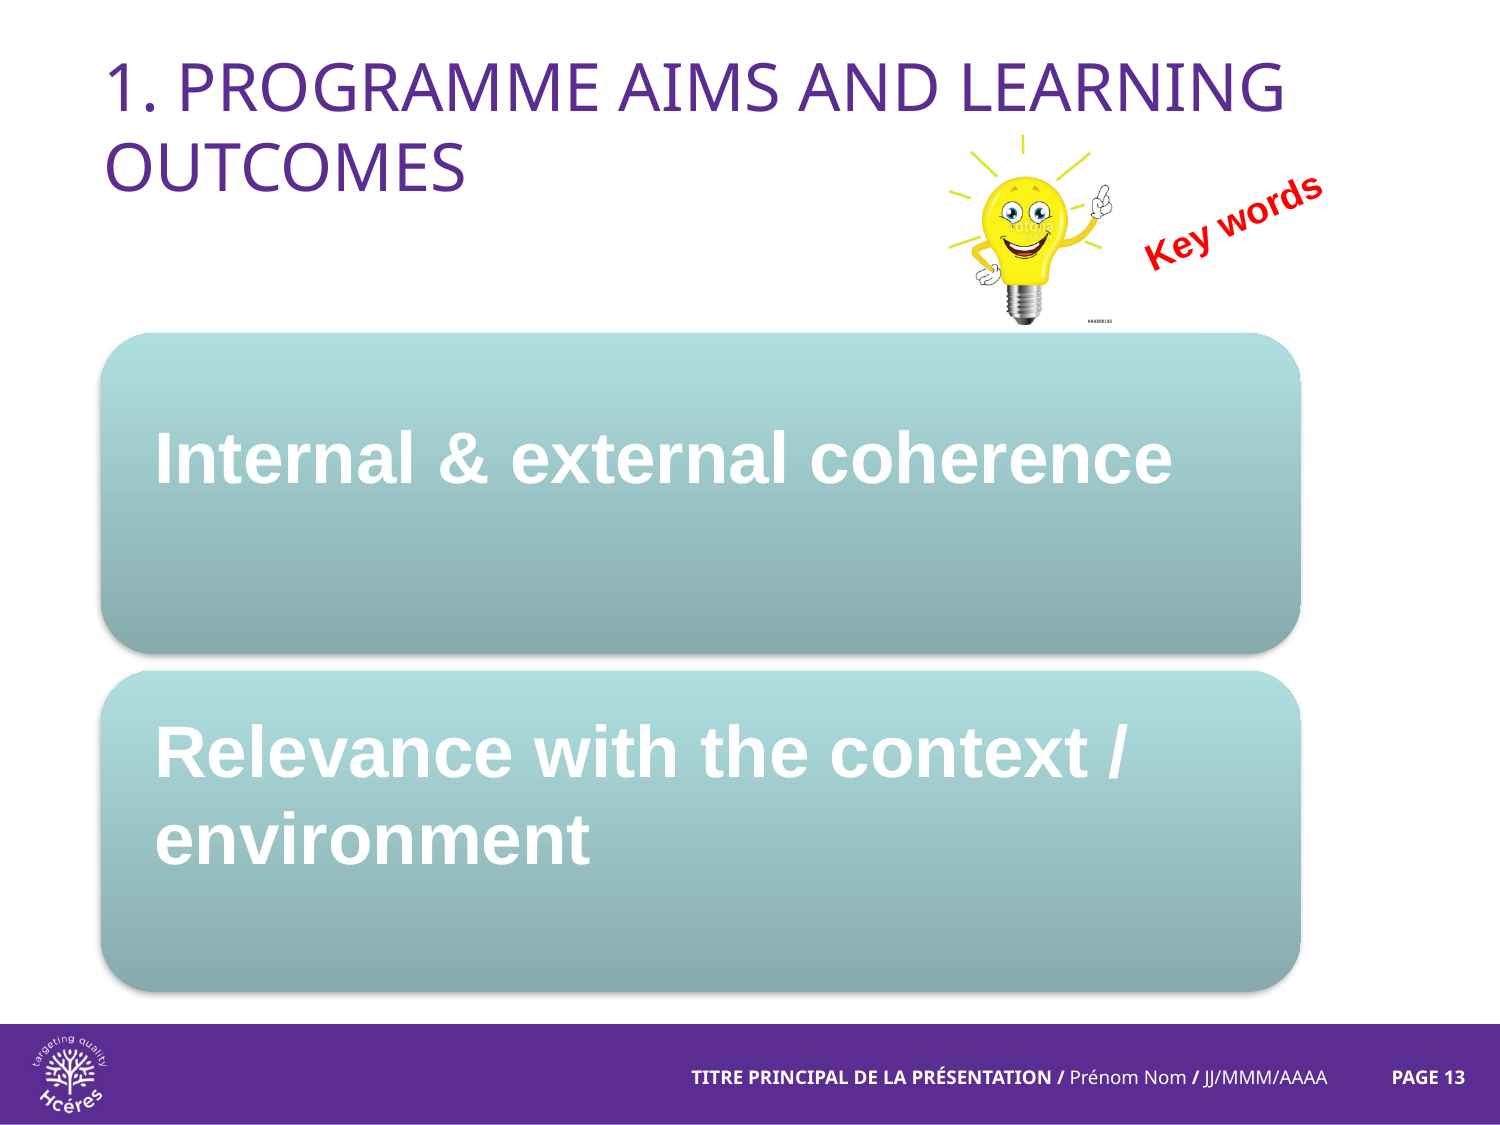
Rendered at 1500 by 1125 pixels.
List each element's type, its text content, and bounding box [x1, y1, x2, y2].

picture [0, 1024, 1500, 1125]
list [100, 324, 1302, 1001]
title 1. Programme aims and learning outcomes [88, 37, 1393, 163]
picture [948, 134, 1115, 326]
text_box Key words [1120, 134, 1373, 292]
